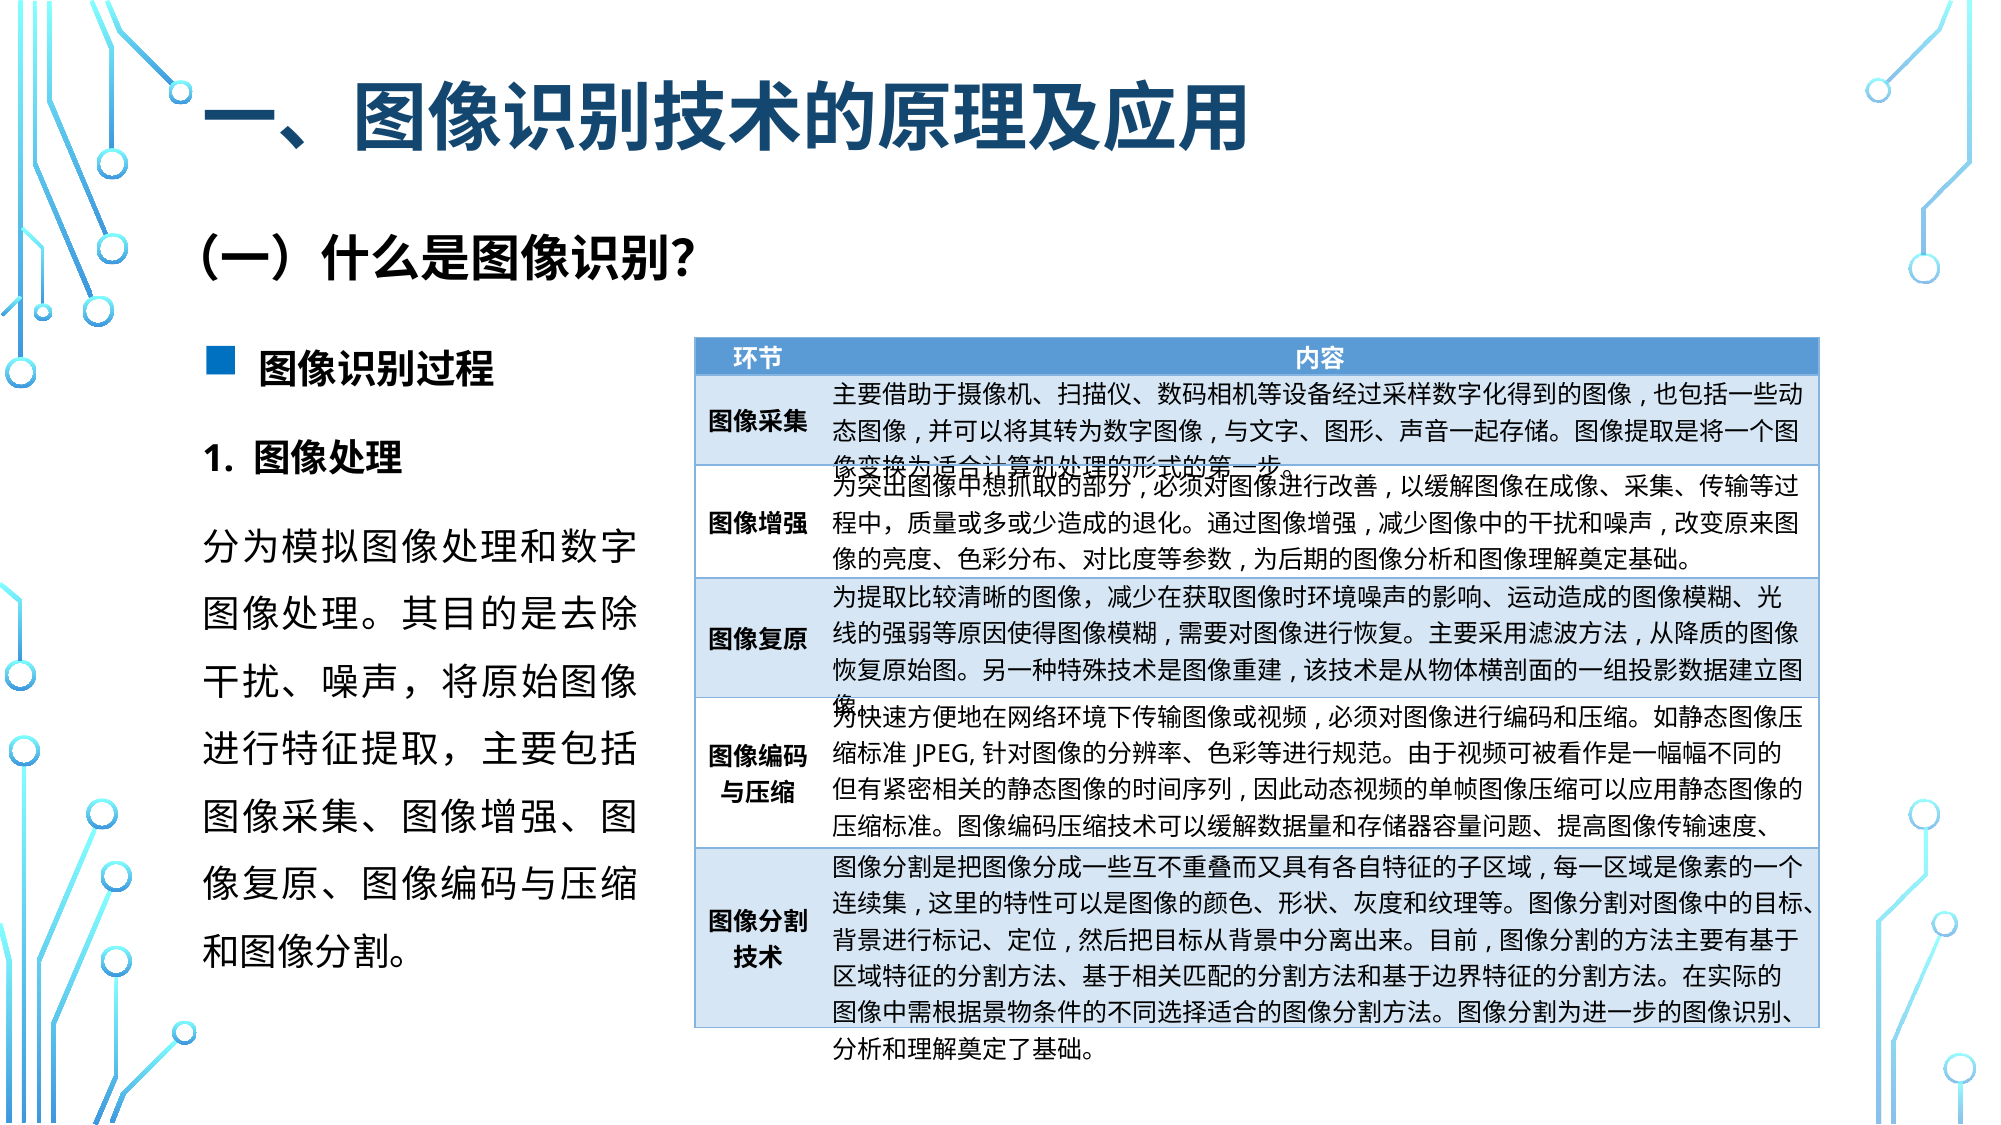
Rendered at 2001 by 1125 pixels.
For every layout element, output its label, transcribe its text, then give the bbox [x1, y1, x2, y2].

table_cell 为突出图像中想抓取的部分,必须对图像进行改善,以缓解图像在成像、采集、传输等过程中，质量或多或少造成的退化。通过图像增强,减少图像中的干扰和噪声,改变原来图像的亮度、色彩分布、对比度等参数,为后期的图像分析和图像理解奠定基础。 [822, 466, 1818, 577]
table_cell 图像复原 [696, 579, 822, 697]
table_header 环节 [696, 338, 822, 374]
table_cell 主要借助于摄像机、扫描仪、数码相机等设备经过采样数字化得到的图像,也包括一些动态图像,并可以将其转为数字图像,与文字、图形、声音一起存储。图像提取是将一个图像变换为适合计算机处理的形式的第一步。 [822, 376, 1818, 464]
table_cell 图像编码与压缩 [696, 698, 822, 847]
title 一、图像识别技术的原理及应用 [187, 0, 1813, 242]
text_box （一）什么是图像识别？ [155, 189, 736, 295]
table_cell 图像分割技术 [696, 849, 822, 1027]
table_cell 图像分割是把图像分成一些互不重叠而又具有各自特征的子区域,每一区域是像素的一个连续集,这里的特性可以是图像的颜色、形状、灰度和纹理等。图像分割对图像中的目标、背景进行标记、定位,然后把目标从背景中分离出来。目前,图像分割的方法主要有基于区域特征的分割方法、基于相关匹配的分割方法和基于边界特征的分割方法。在实际的图像中需根据景物条件的不同选择适合的图像分割方法。图像分割为进一步的图像识别、分析和理解奠定了基础。 [822, 849, 1818, 1027]
table_cell 图像采集 [696, 376, 822, 464]
table_cell 图像增强 [696, 466, 822, 577]
list 图像识别过程 1. 图像处理 分为模拟图像处理和数字图像处理。其目的是去除干扰、噪声，将原始图像进行特征提取，主要包括图像采集、图像增强、图像复原、图像编码与压缩和图像分割。 [187, 312, 654, 639]
table_cell 为提取比较清晰的图像，减少在获取图像时环境噪声的影响、运动造成的图像模糊、光线的强弱等原因使得图像模糊,需要对图像进行恢复。主要采用滤波方法,从降质的图像恢复原始图。另一种特殊技术是图像重建,该技术是从物体横剖面的一组投影数据建立图像。 [822, 579, 1818, 697]
table_cell 为快速方便地在网络环境下传输图像或视频,必须对图像进行编码和压缩。如静态图像压缩标准JPEG,针对图像的分辨率、色彩等进行规范。由于视频可被看作是一幅幅不同的但有紧密相关的静态图像的时间序列,因此动态视频的单帧图像压缩可以应用静态图像的压缩标准。图像编码压缩技术可以缓解数据量和存储器容量问题、提高图像传输速度、缩短处理时间。 [822, 698, 1818, 847]
table_header 内容 [822, 338, 1818, 374]
